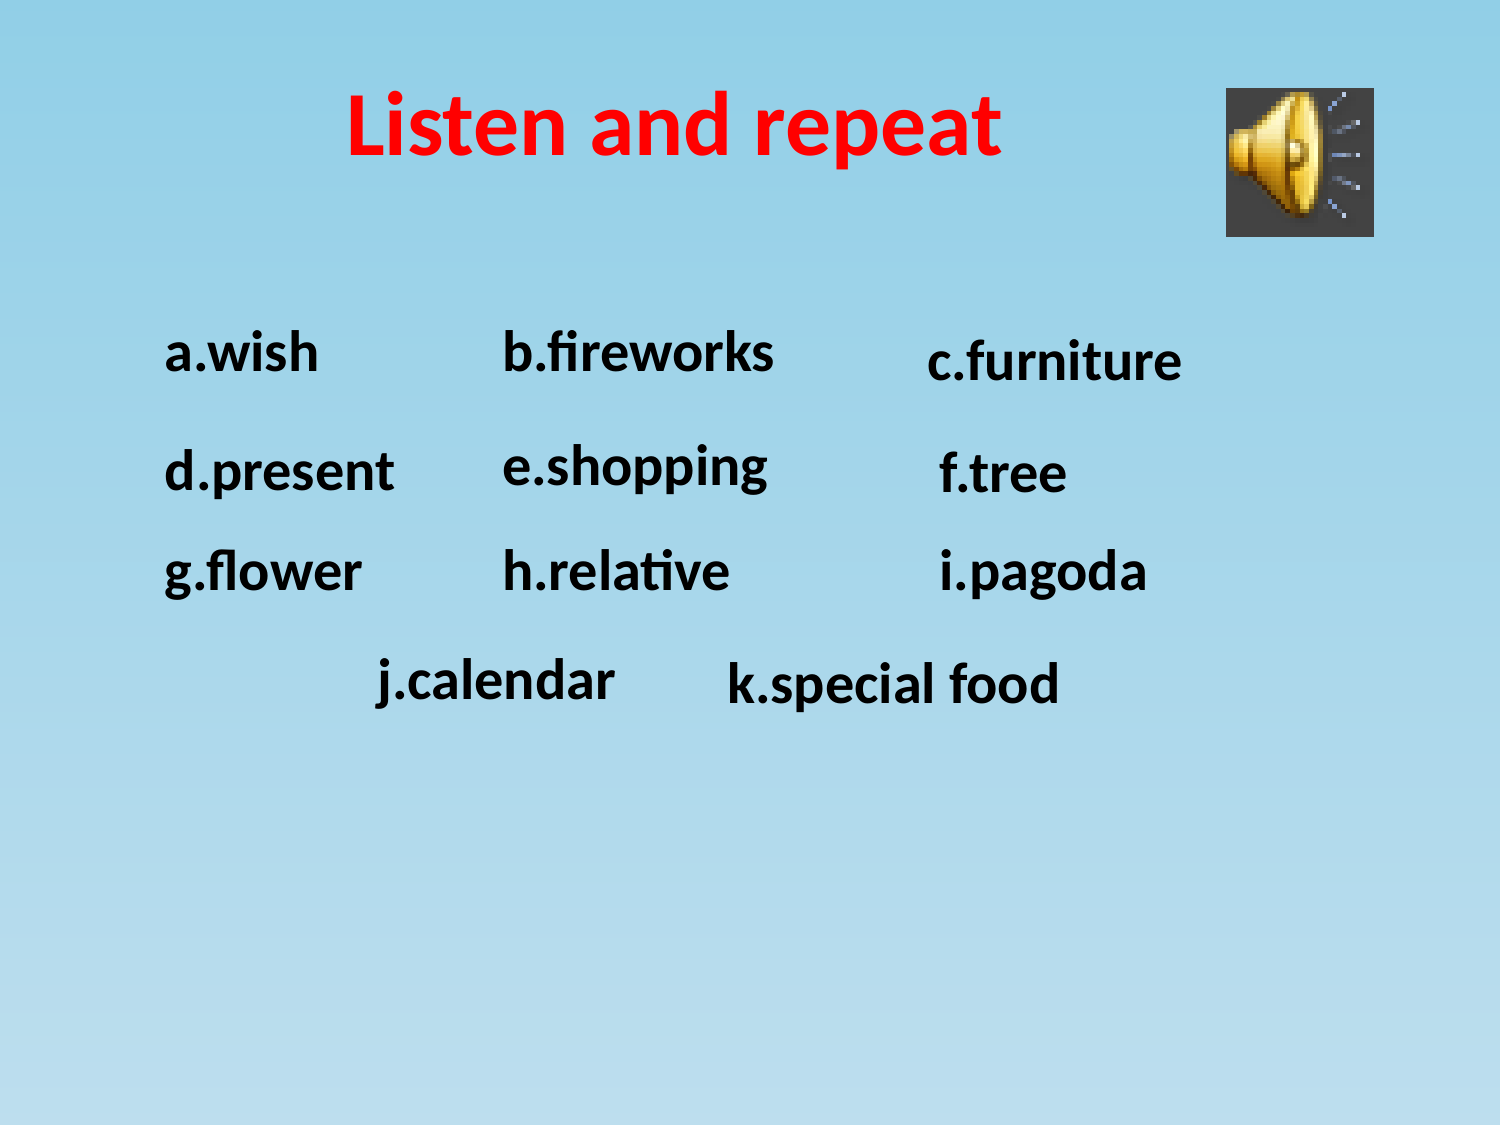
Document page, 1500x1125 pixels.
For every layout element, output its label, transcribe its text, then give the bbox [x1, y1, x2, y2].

text_box b.fireworks [487, 305, 838, 391]
text_box g.flower [150, 525, 500, 610]
text_box c.furniture [912, 314, 1263, 399]
text_box k.special food [712, 637, 1138, 723]
text_box d.present [150, 425, 500, 510]
text_box i.pagoda [924, 525, 1275, 610]
text_box e.shopping [487, 419, 838, 505]
text_box a.wish [150, 305, 500, 425]
text_box j.calendar [362, 633, 713, 719]
title Listen and repeat [0, 24, 1350, 213]
text_box f.tree [924, 426, 1275, 512]
picture [1224, 87, 1376, 238]
text_box h.relative [500, 525, 838, 610]
